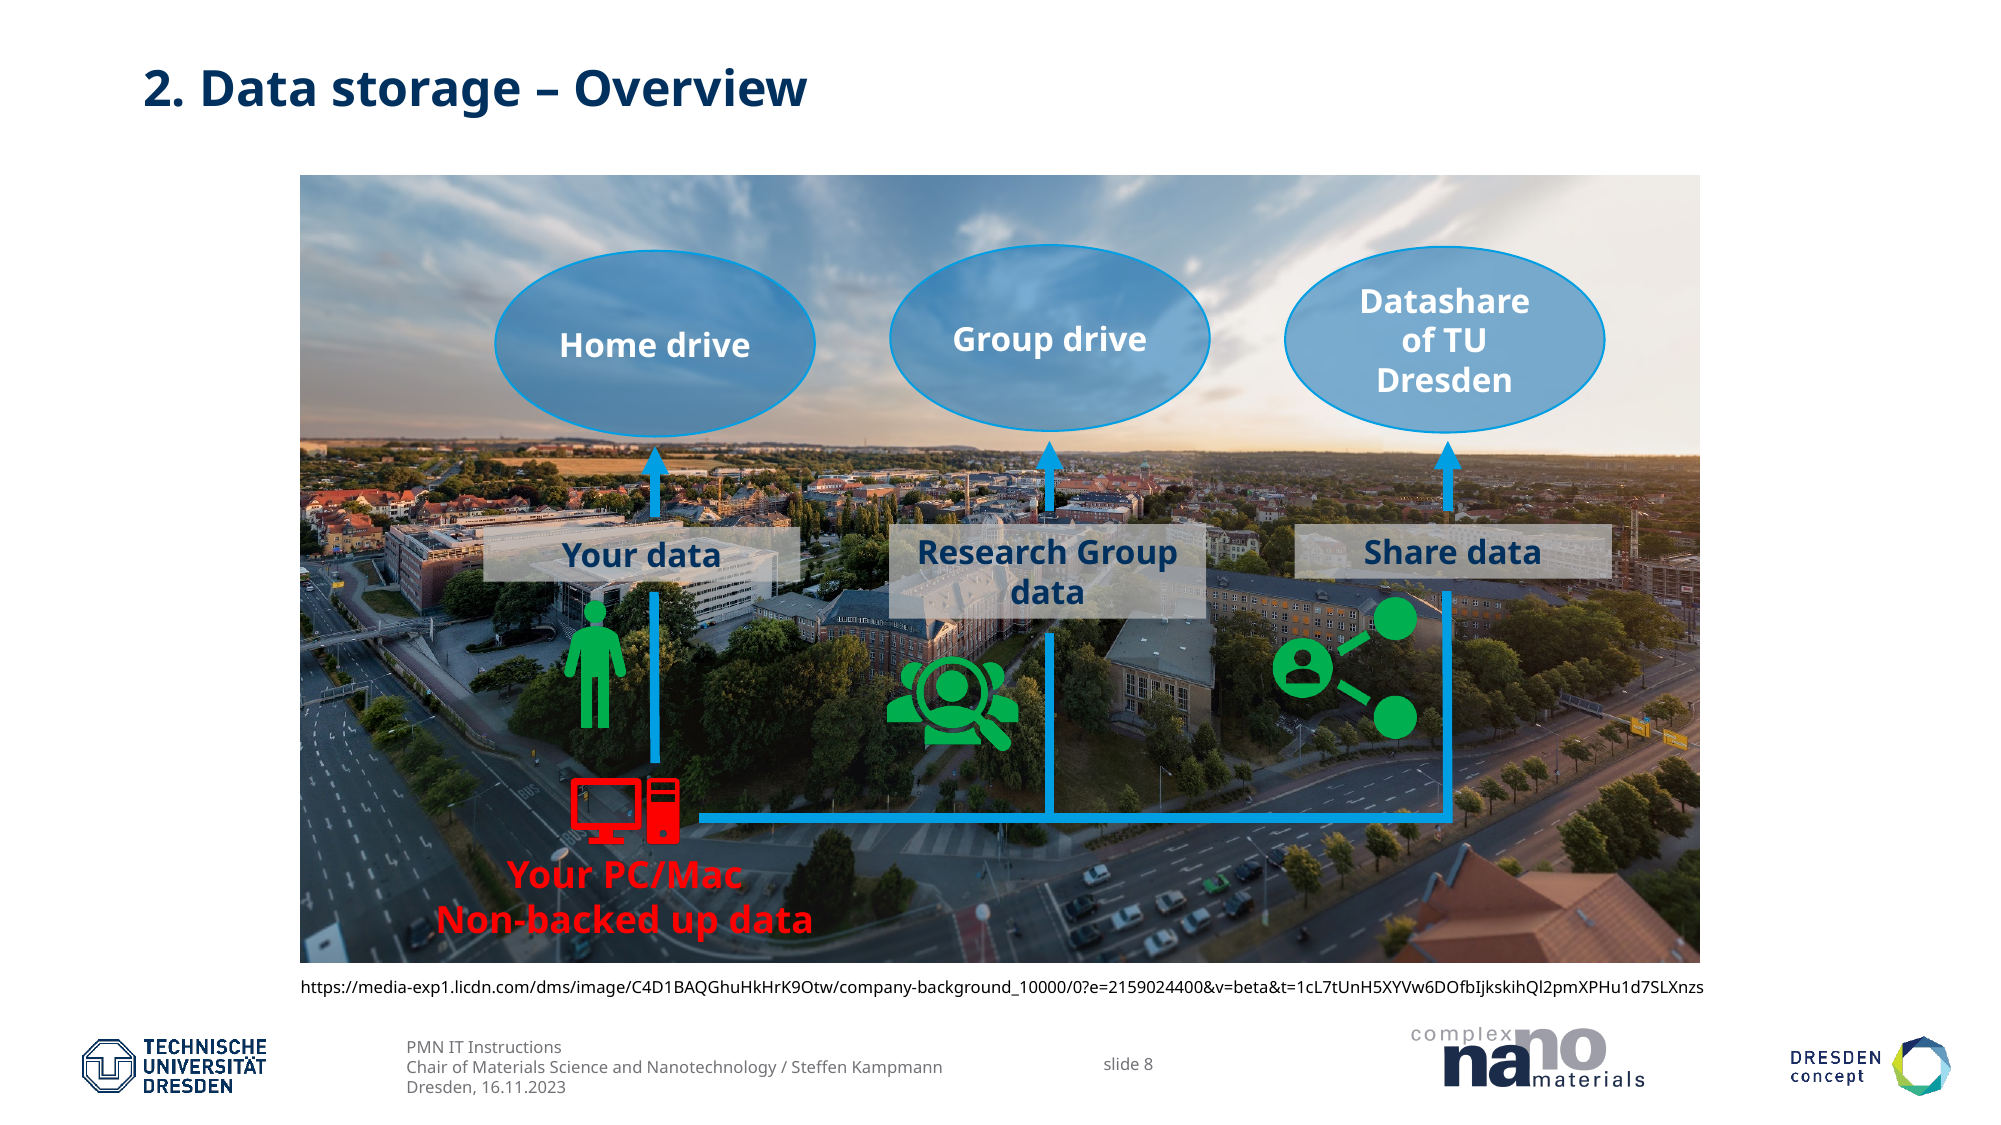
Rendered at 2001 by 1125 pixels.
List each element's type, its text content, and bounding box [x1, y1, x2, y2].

picture [568, 754, 682, 868]
picture [527, 596, 649, 732]
picture [1411, 1027, 1645, 1089]
title 2. Data storage – Overview [143, 56, 1880, 169]
text_box https://media-exp1.licdn.com/dms/image/C4D1BAQGhuHkHrK9Otw/company-background_10000/0?e=2159024400&v=beta&t=1cL7tUnH5XYVw6DOfbIjkskihQl2pmXPHu1d7SLXnzs [285, 969, 2000, 1025]
picture [1229, 549, 1460, 780]
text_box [698, 632, 1446, 822]
picture [877, 628, 1028, 779]
picture [82, 1039, 266, 1093]
picture [1791, 1036, 1951, 1096]
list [300, 175, 1700, 963]
